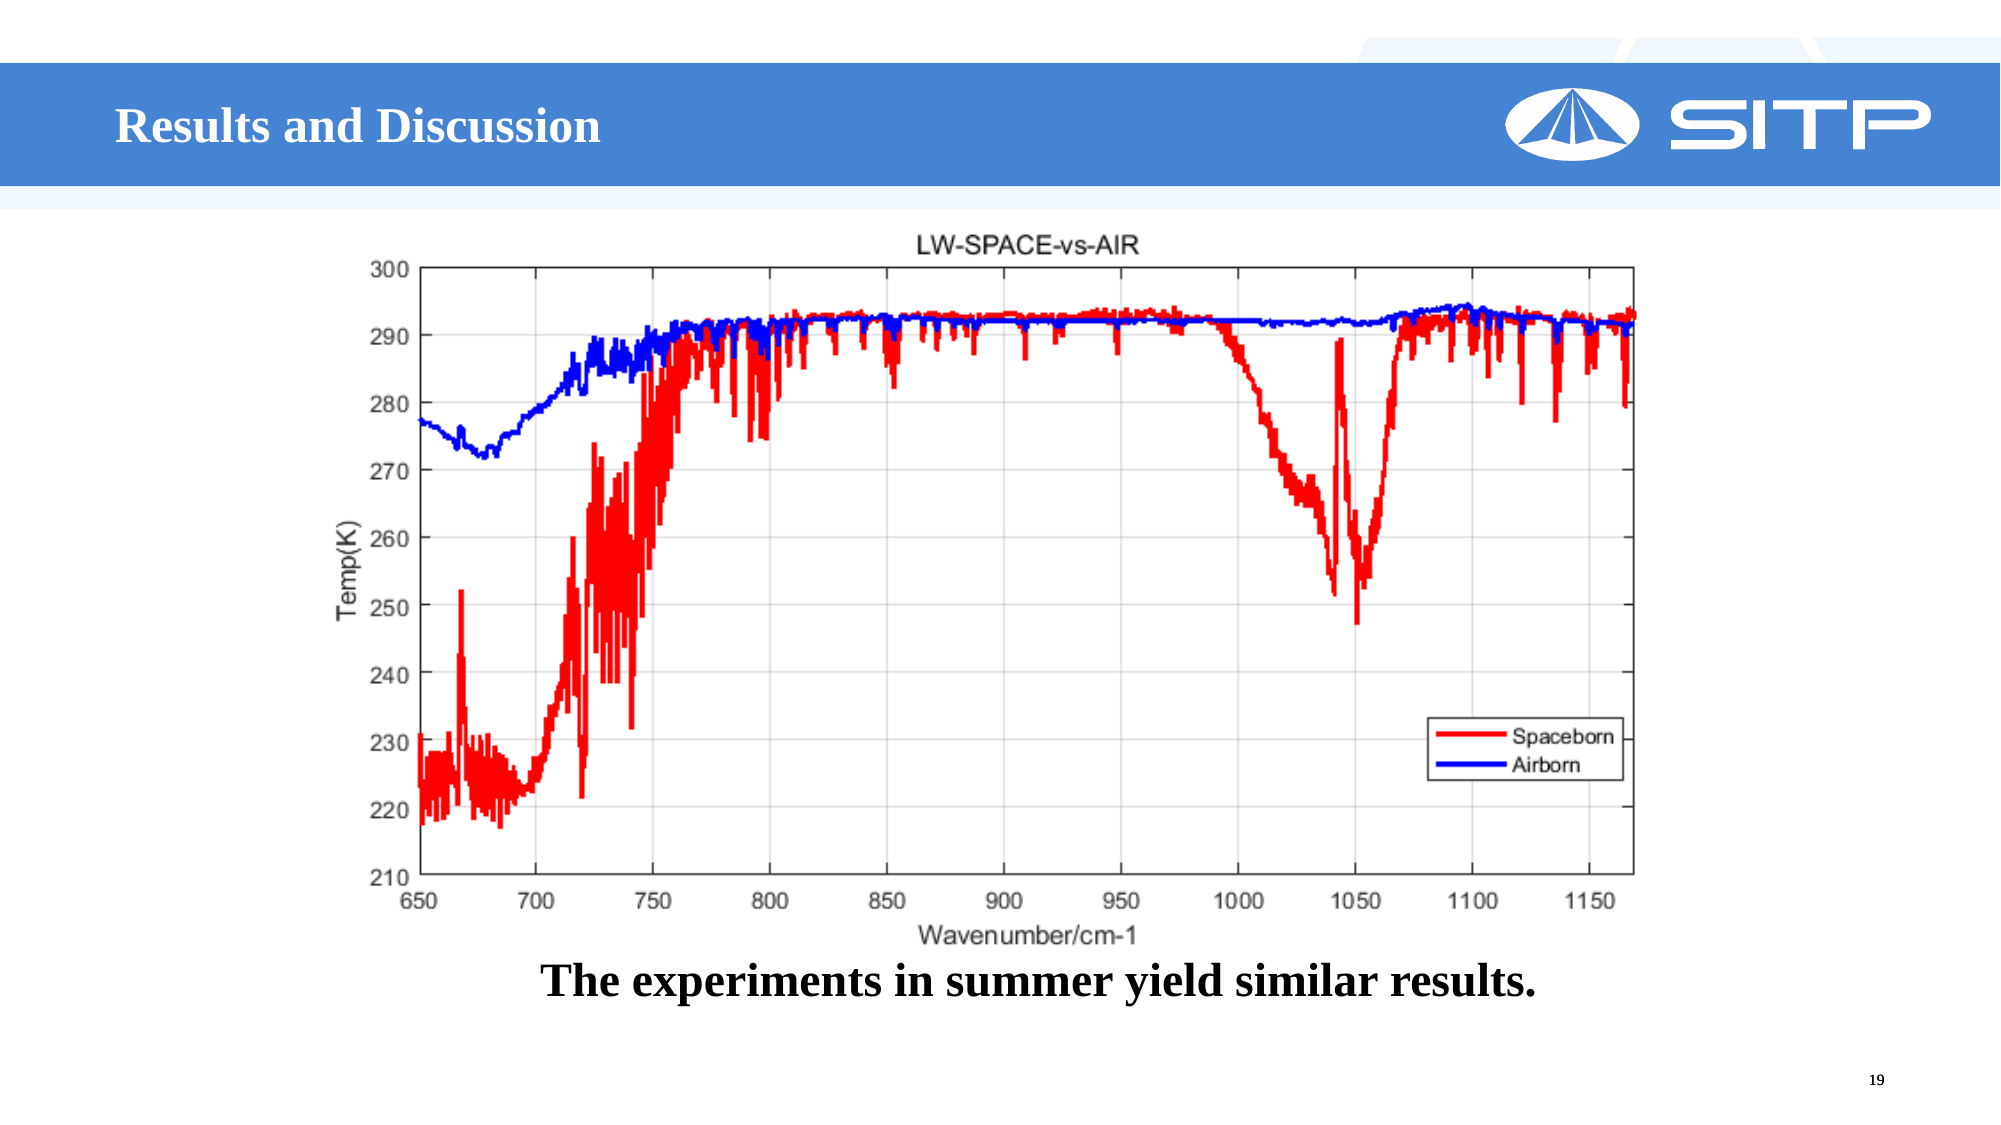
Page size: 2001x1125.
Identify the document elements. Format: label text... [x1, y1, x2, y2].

slide_number 19 [1433, 1062, 1901, 1103]
picture [216, 212, 1784, 958]
picture [1505, 88, 1931, 161]
text_box The experiments in summer yield similar results. [525, 969, 1569, 1013]
title Results and Discussion [99, 70, 1334, 175]
